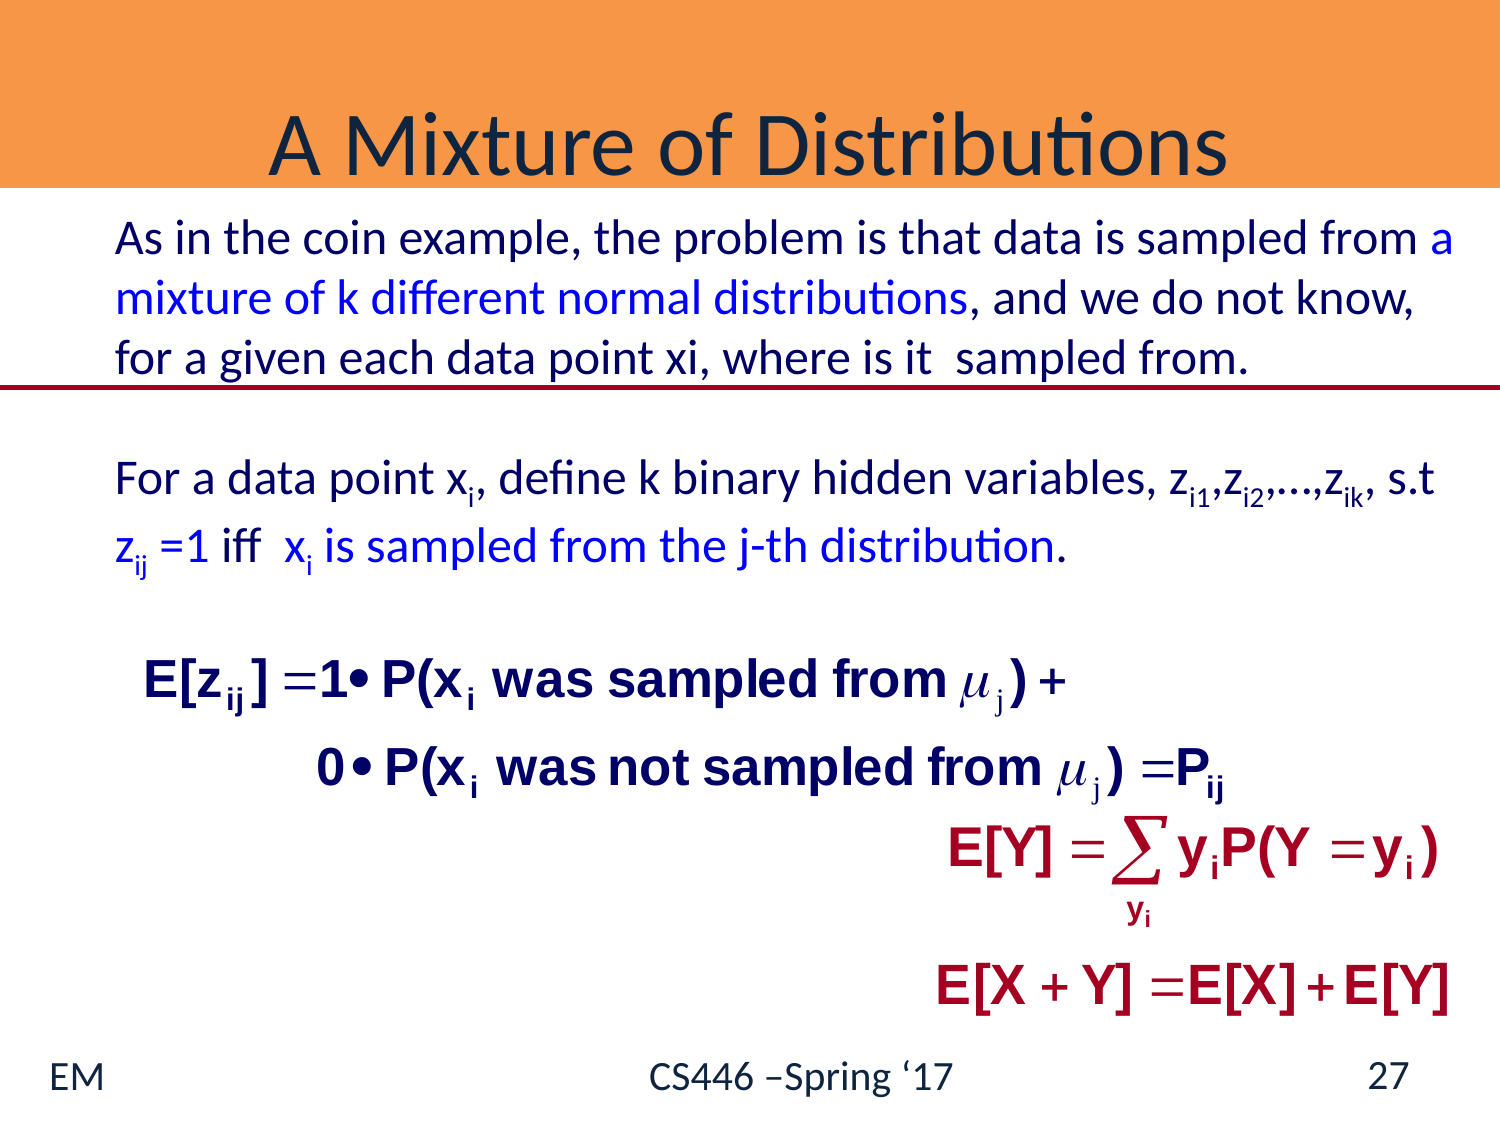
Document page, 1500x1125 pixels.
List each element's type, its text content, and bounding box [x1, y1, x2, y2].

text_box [138, 645, 1231, 813]
title A Mixture of Distributions [75, 45, 1425, 233]
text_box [930, 952, 1457, 1026]
text_box As in the coin example, the problem is that data is sampled from a mixture of k different normal distributions, and we do not know, for a given each data point xi, where is it sampled from. For a data point xi, define k binary hidden variables, zi1,zi2,…,zik, s.t zij =1 iff xi is sampled from the j-th distribution. [99, 197, 1475, 387]
text_box As in the coin example, the problem is that data is sampled from a mixture of k different normal distributions, and we do not know, for a given each data point xi, where is it sampled from. For a data point xi, define k binary hidden variables, zi1,zi2,…,zik, s.t zij =1 iff xi is sampled from the j-th distribution. [99, 388, 1475, 949]
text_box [941, 805, 1446, 938]
slide_number 27 [1074, 1042, 1425, 1103]
